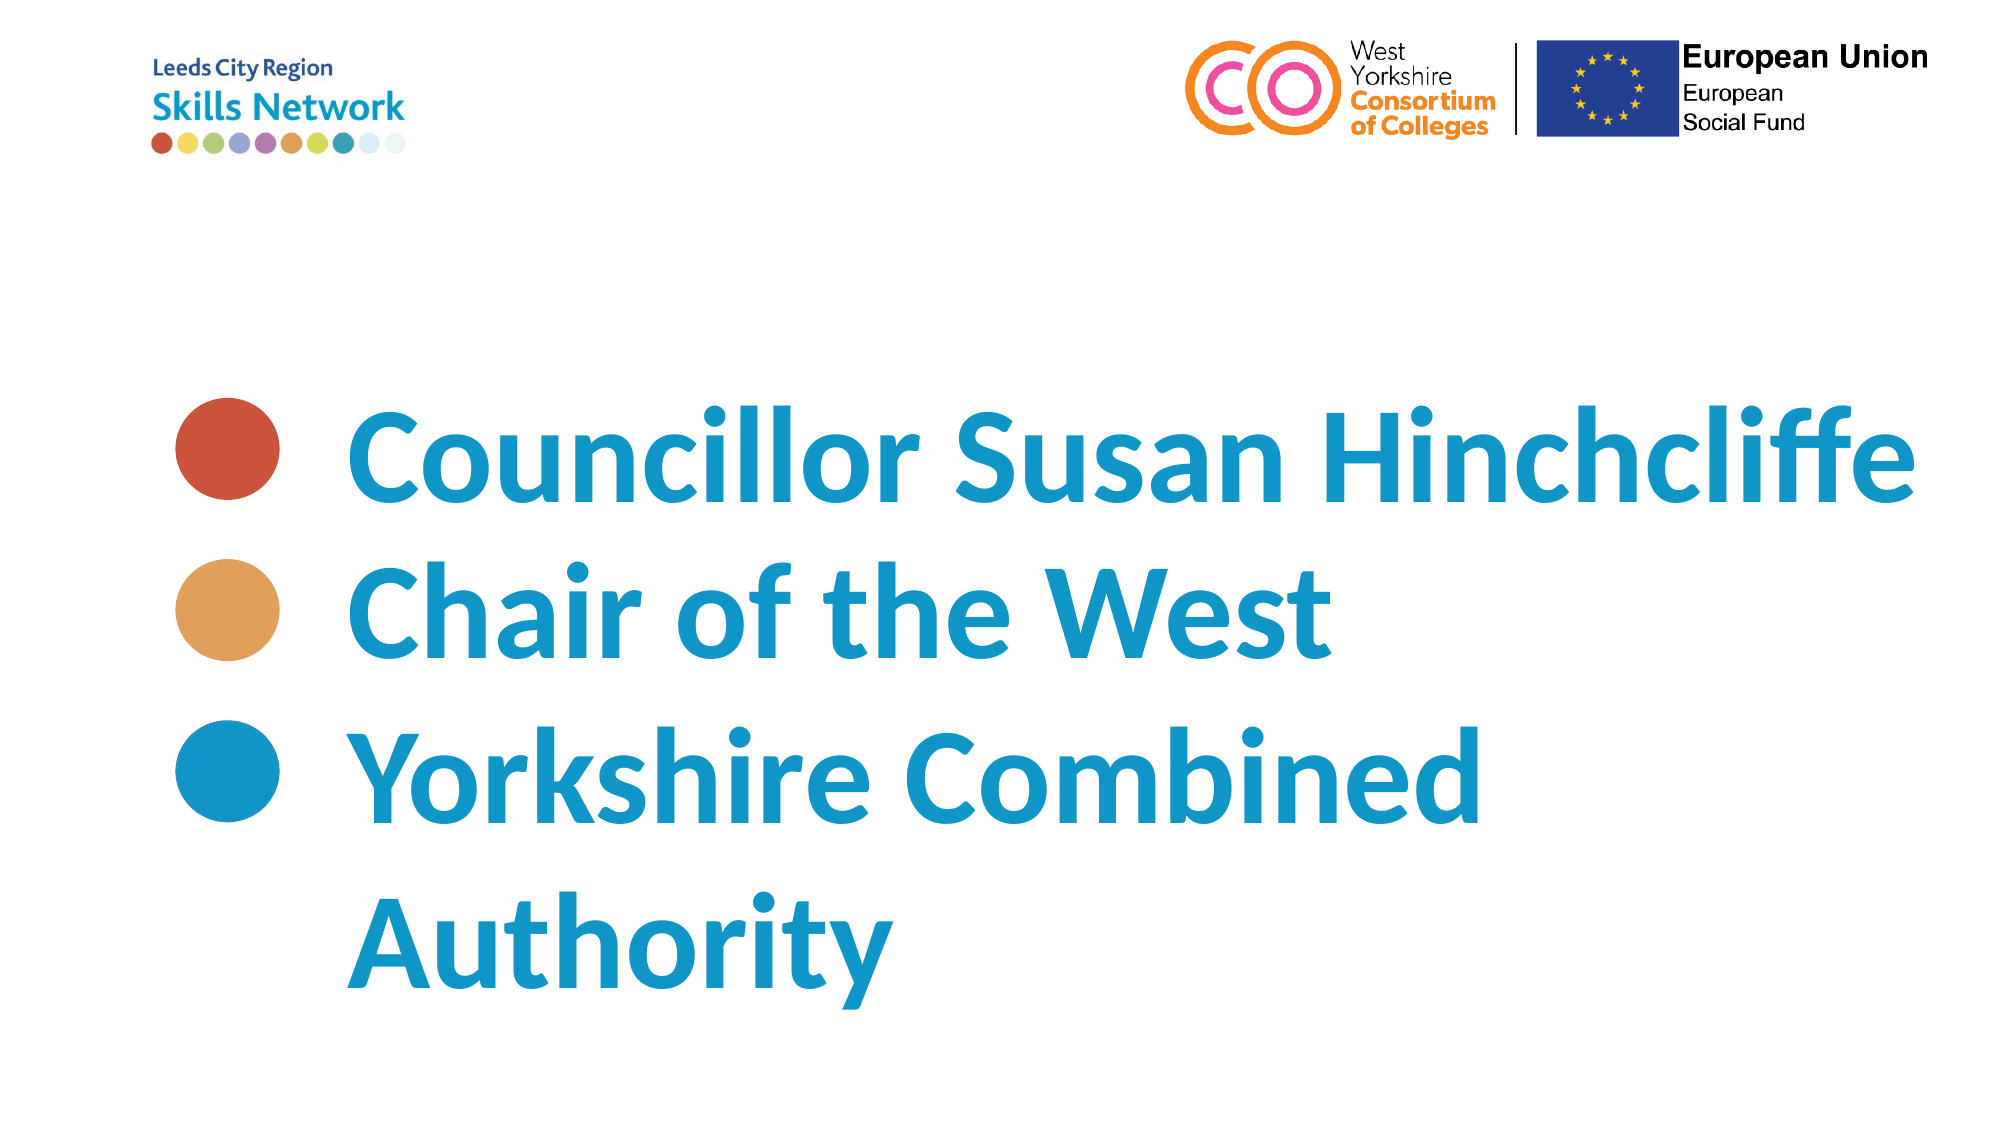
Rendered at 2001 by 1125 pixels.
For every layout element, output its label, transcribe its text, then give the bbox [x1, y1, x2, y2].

text_box Chair of the West Yorkshire Combined Authority [332, 513, 1706, 1024]
text_box [175, 559, 280, 662]
text_box Councillor Susan Hinchcliffe [332, 358, 1954, 538]
text_box [175, 720, 280, 823]
picture [1185, 40, 1927, 140]
text_box [175, 397, 280, 500]
picture [136, 40, 421, 177]
